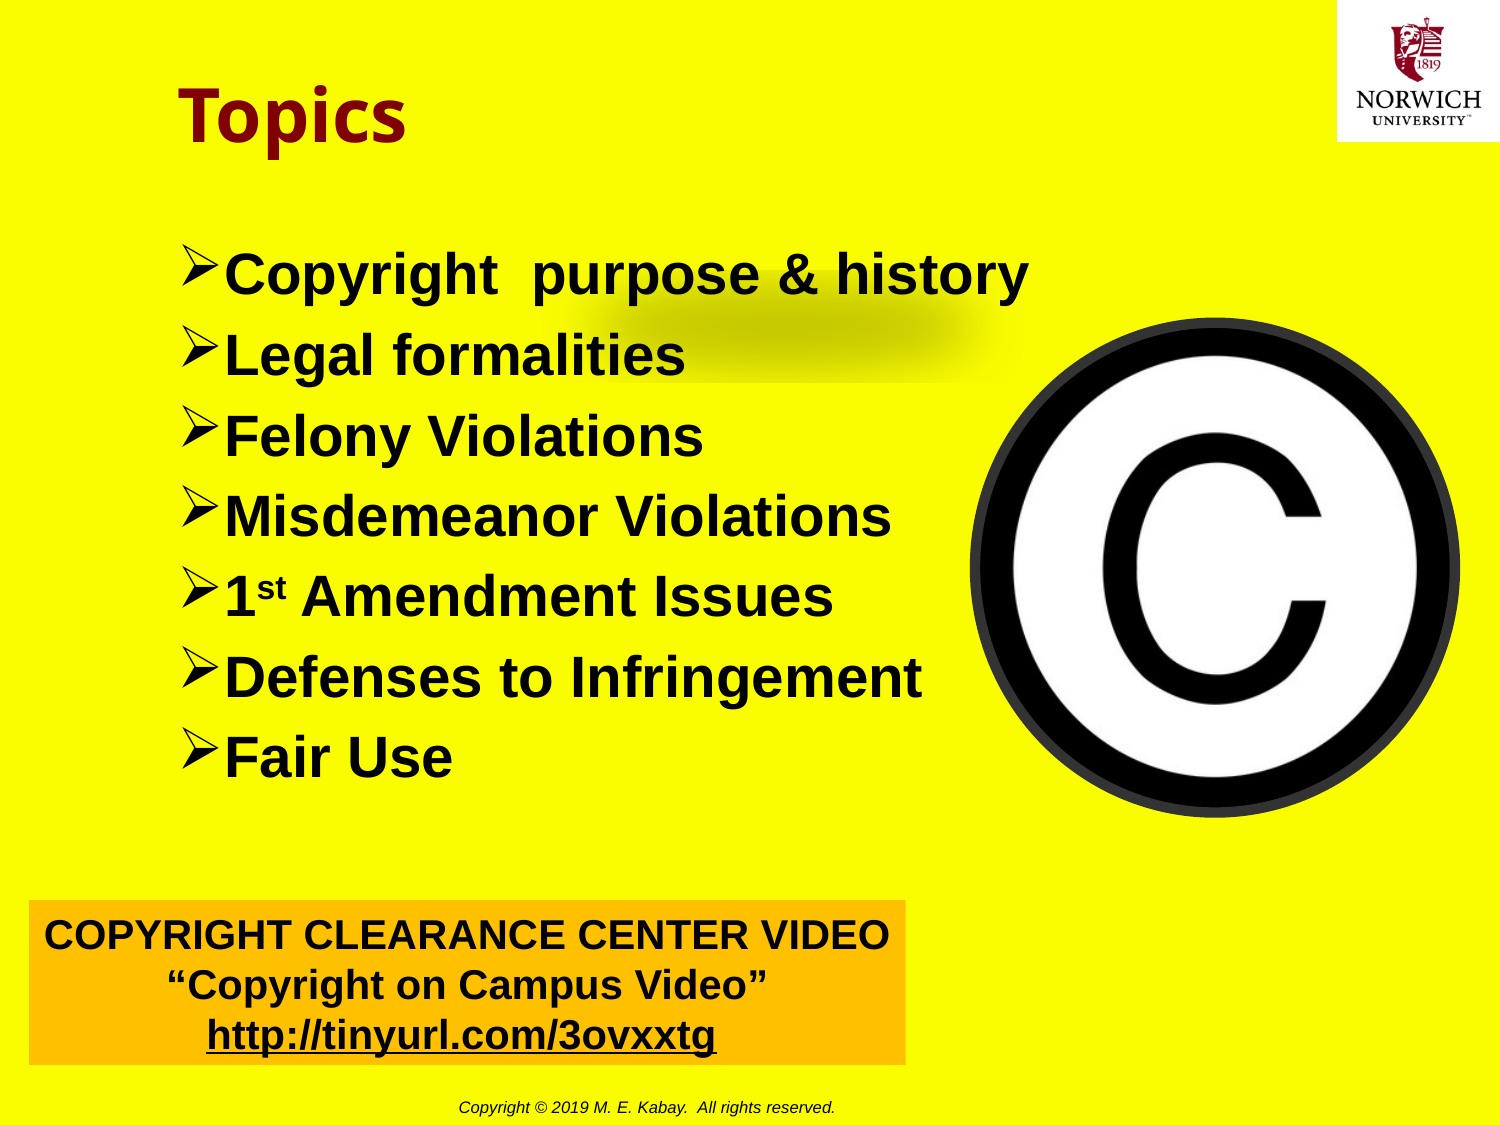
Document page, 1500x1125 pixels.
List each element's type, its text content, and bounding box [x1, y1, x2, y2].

title Topics [161, 24, 1339, 213]
list Copyright purpose & history Legal formalities Felony Violations Misdemeanor Violations 1st Amendment Issues Defenses to Infringement Fair Use [161, 236, 1339, 1076]
text_box COPYRIGHT CLEARANCE CENTER VIDEO “Copyright on Campus Video” http://tinyurl.com/3ovxxtg [29, 900, 906, 1065]
picture [1337, 0, 1500, 142]
picture [974, 322, 1456, 813]
